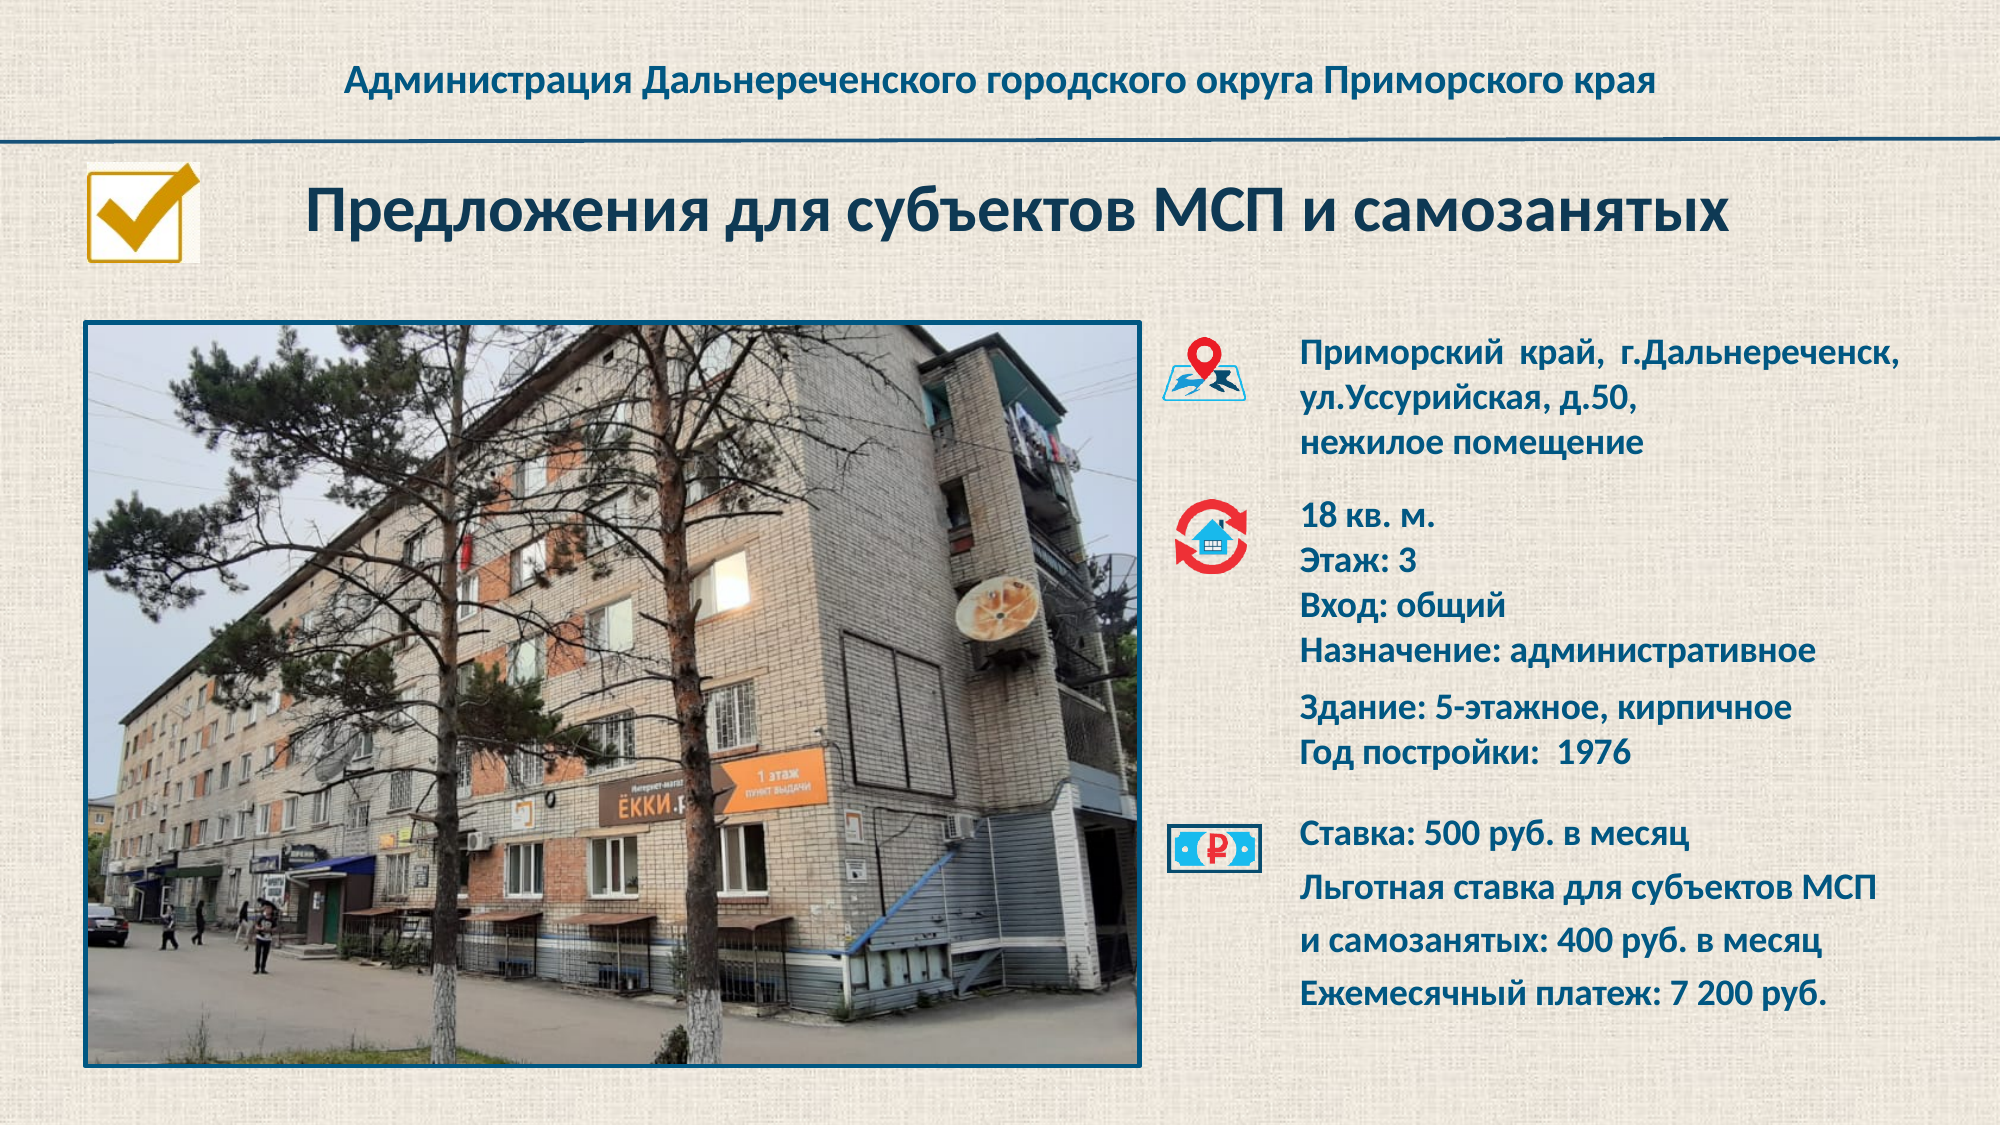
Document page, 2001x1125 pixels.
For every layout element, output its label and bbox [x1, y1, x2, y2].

text_box [0, 49, 2000, 1065]
